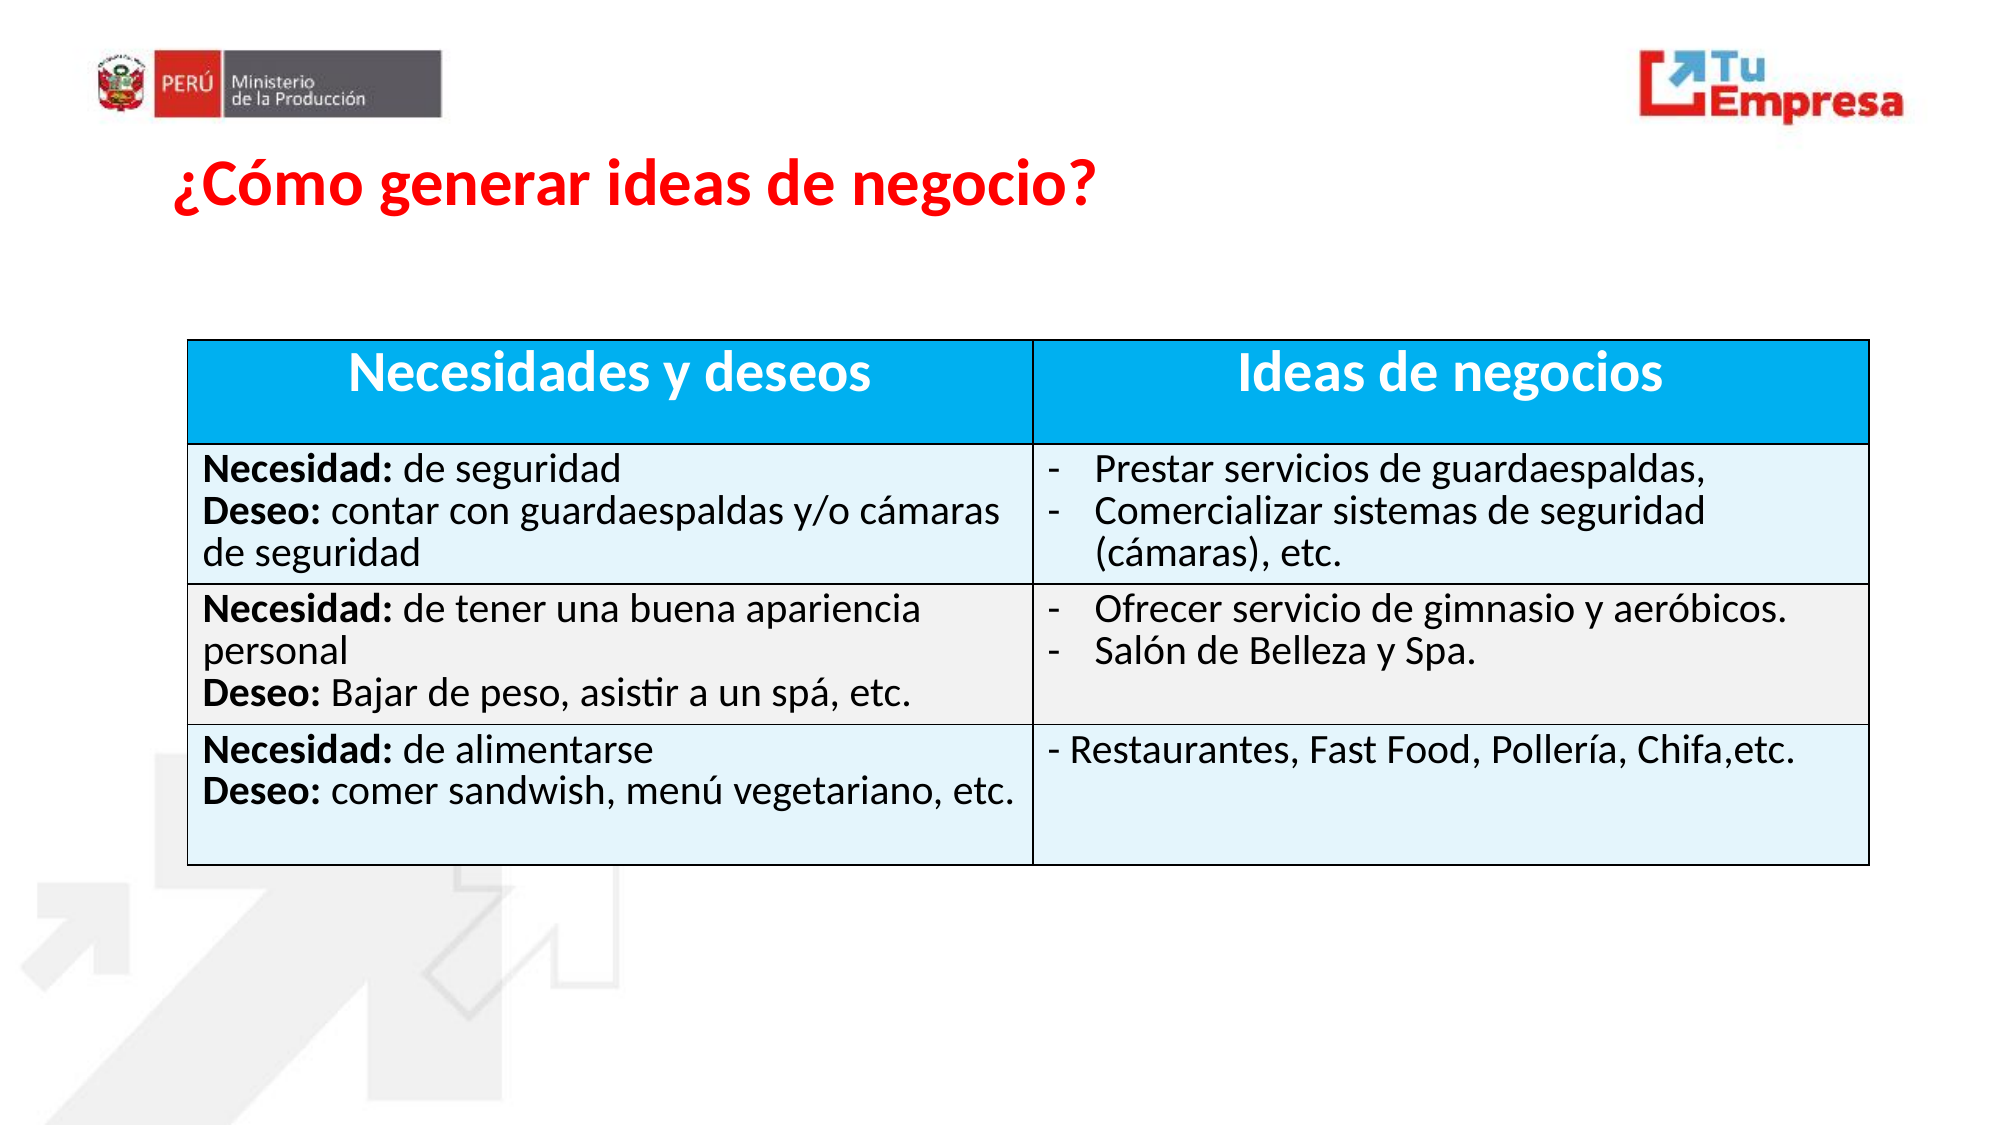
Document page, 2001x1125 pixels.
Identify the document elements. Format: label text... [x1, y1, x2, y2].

table_cell Ofrecer servicio de gimnasio y aeróbicos. Salón de Belleza y Spa. [1034, 585, 1868, 724]
table_header Necesidades y deseos [188, 341, 1032, 443]
text_box ¿Cómo generar ideas de negocio? [156, 131, 1292, 228]
table_cell - Restaurantes, Fast Food, Pollería, Chifa,etc. [1034, 725, 1868, 864]
table_cell Necesidad: de seguridad Deseo: contar con guardaespaldas y/o cámaras de seguridad [188, 445, 1032, 583]
table_cell Necesidad: de alimentarse Deseo: comer sandwish, menú vegetariano, etc. [188, 725, 1032, 864]
table_cell Necesidad: de tener una buena apariencia personal Deseo: Bajar de peso, asistir a un spá, etc. [188, 585, 1032, 724]
picture [0, 0, 2001, 1125]
table_header Ideas de negocios [1034, 341, 1868, 443]
table_cell Prestar servicios de guardaespaldas, Comercializar sistemas de seguridad (cámaras), etc. [1034, 445, 1868, 583]
